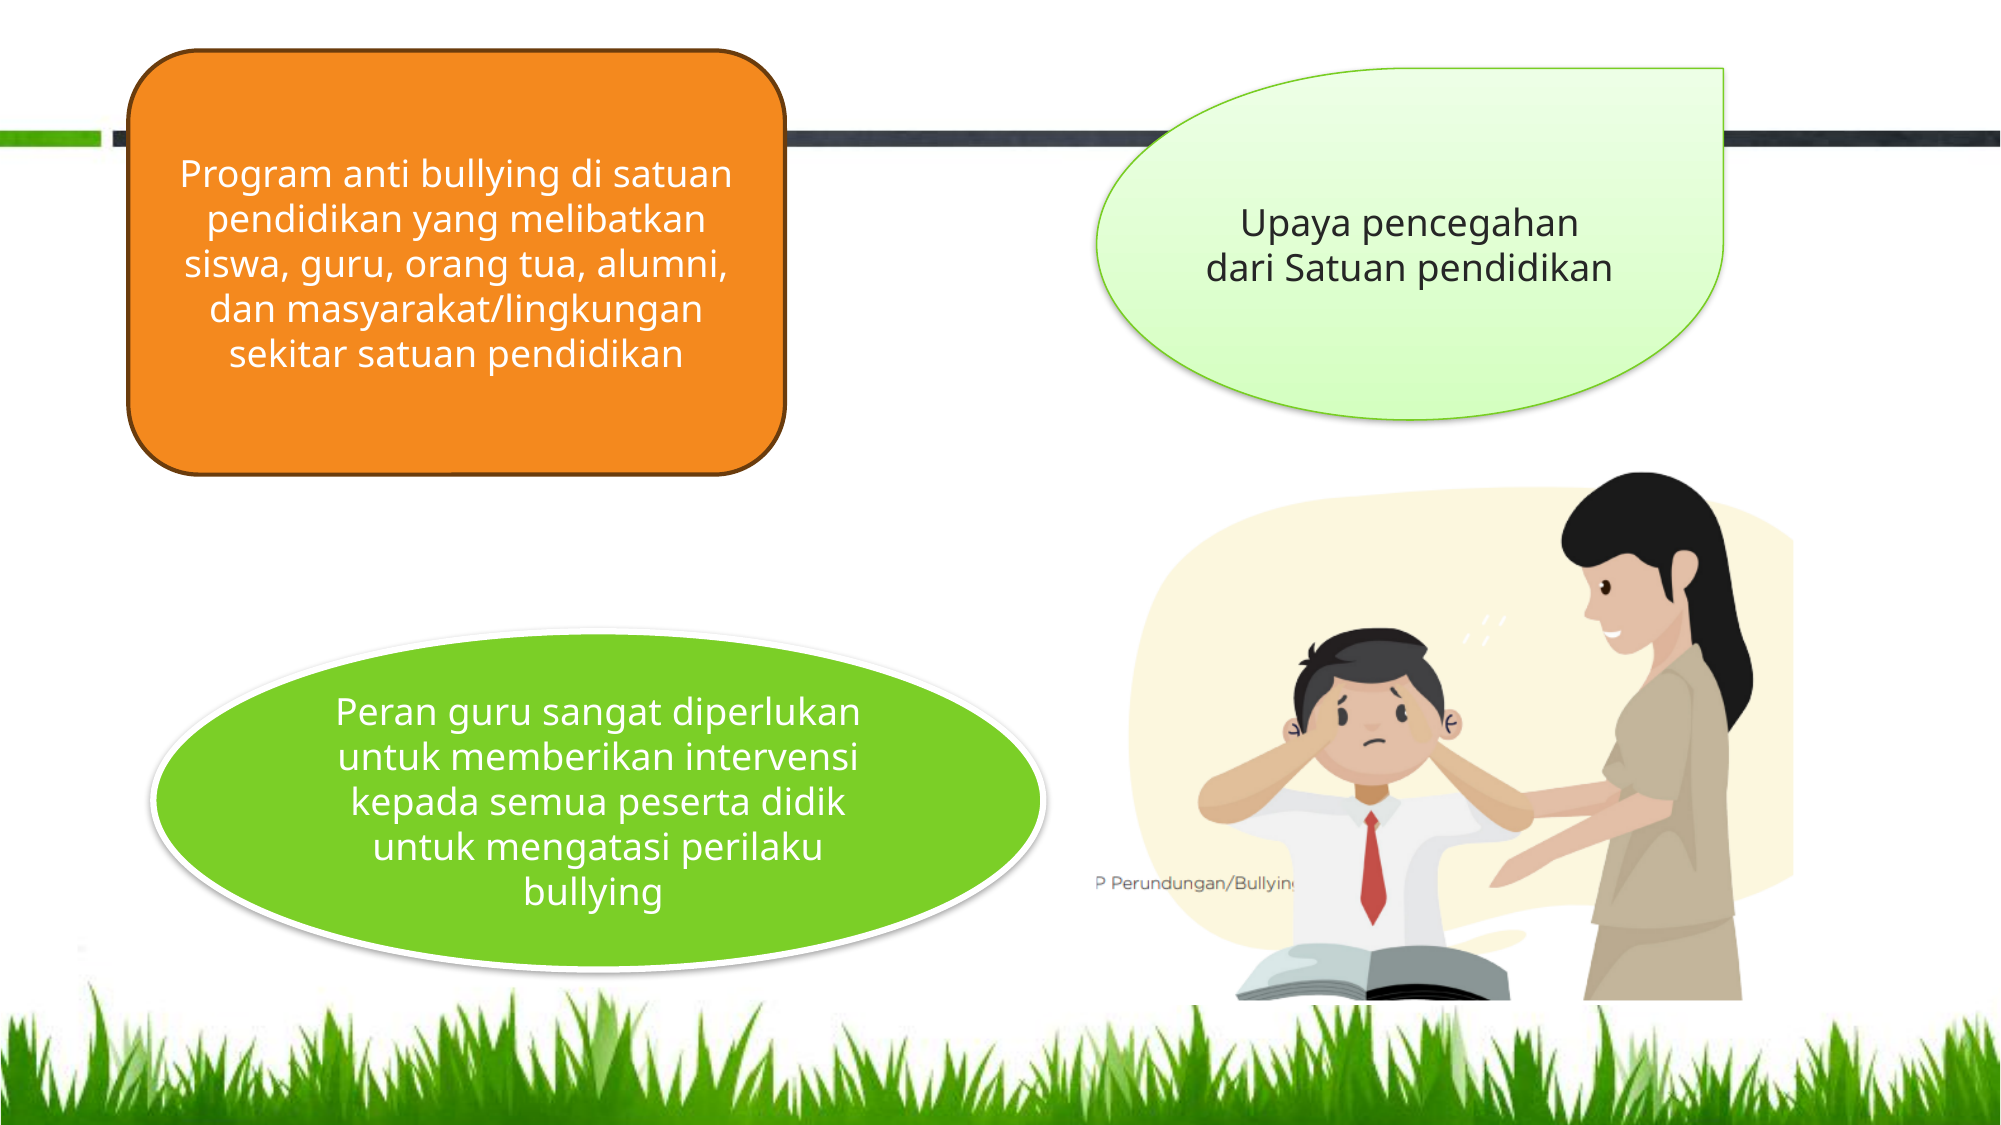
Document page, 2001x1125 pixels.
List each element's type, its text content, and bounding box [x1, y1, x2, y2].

text_box Program anti bullying di satuan pendidikan yang melibatkan siswa, guru, orang tua, alumni, dan masyarakat/lingkungan sekitar satuan pendidikan [126, 48, 788, 477]
text_box Peran guru sangat diperlukan untuk memberikan intervensi kepada semua peserta didik untuk mengatasi perilaku bullying [150, 628, 1047, 973]
picture [0, 0, 2001, 1125]
text_box Upaya pencegahan dari Satuan pendidikan [1095, 67, 1725, 421]
